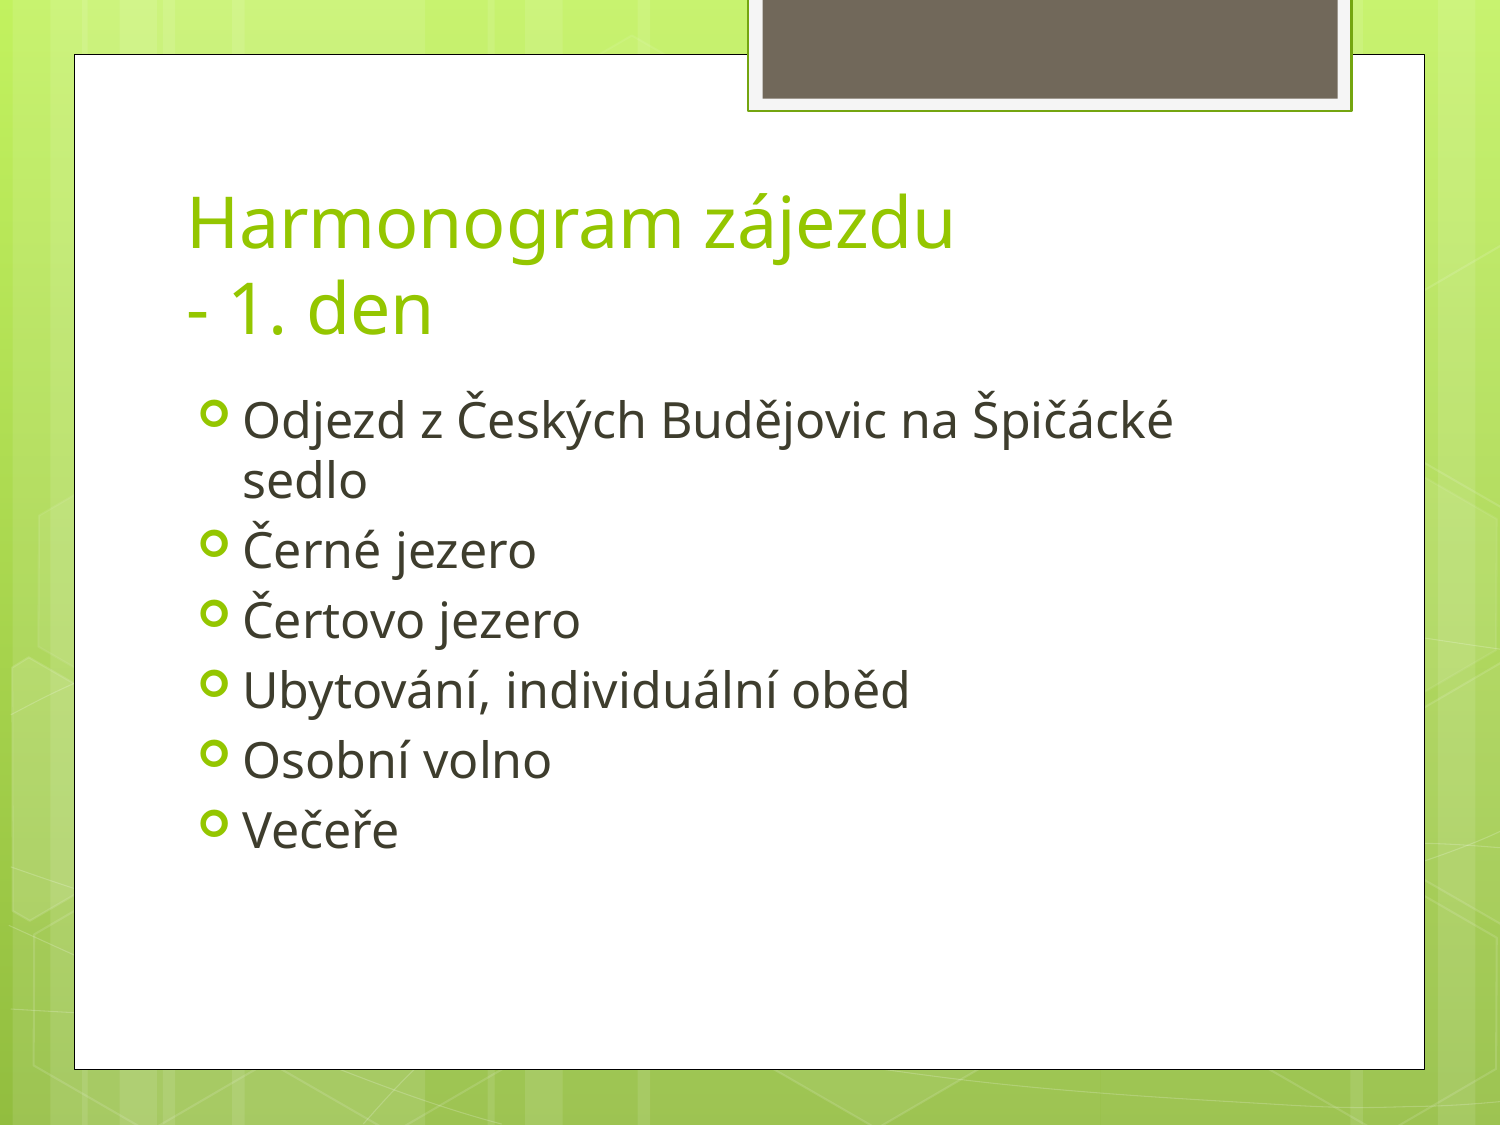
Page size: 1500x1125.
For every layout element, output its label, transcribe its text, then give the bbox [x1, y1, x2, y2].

title Harmonogram zájezdu - 1. den [171, 168, 1324, 357]
list Odjezd z Českých Budějovic na Špičácké sedlo Černé jezero Čertovo jezero Ubytování, individuální oběd Osobní volno Večeře [171, 381, 1283, 957]
